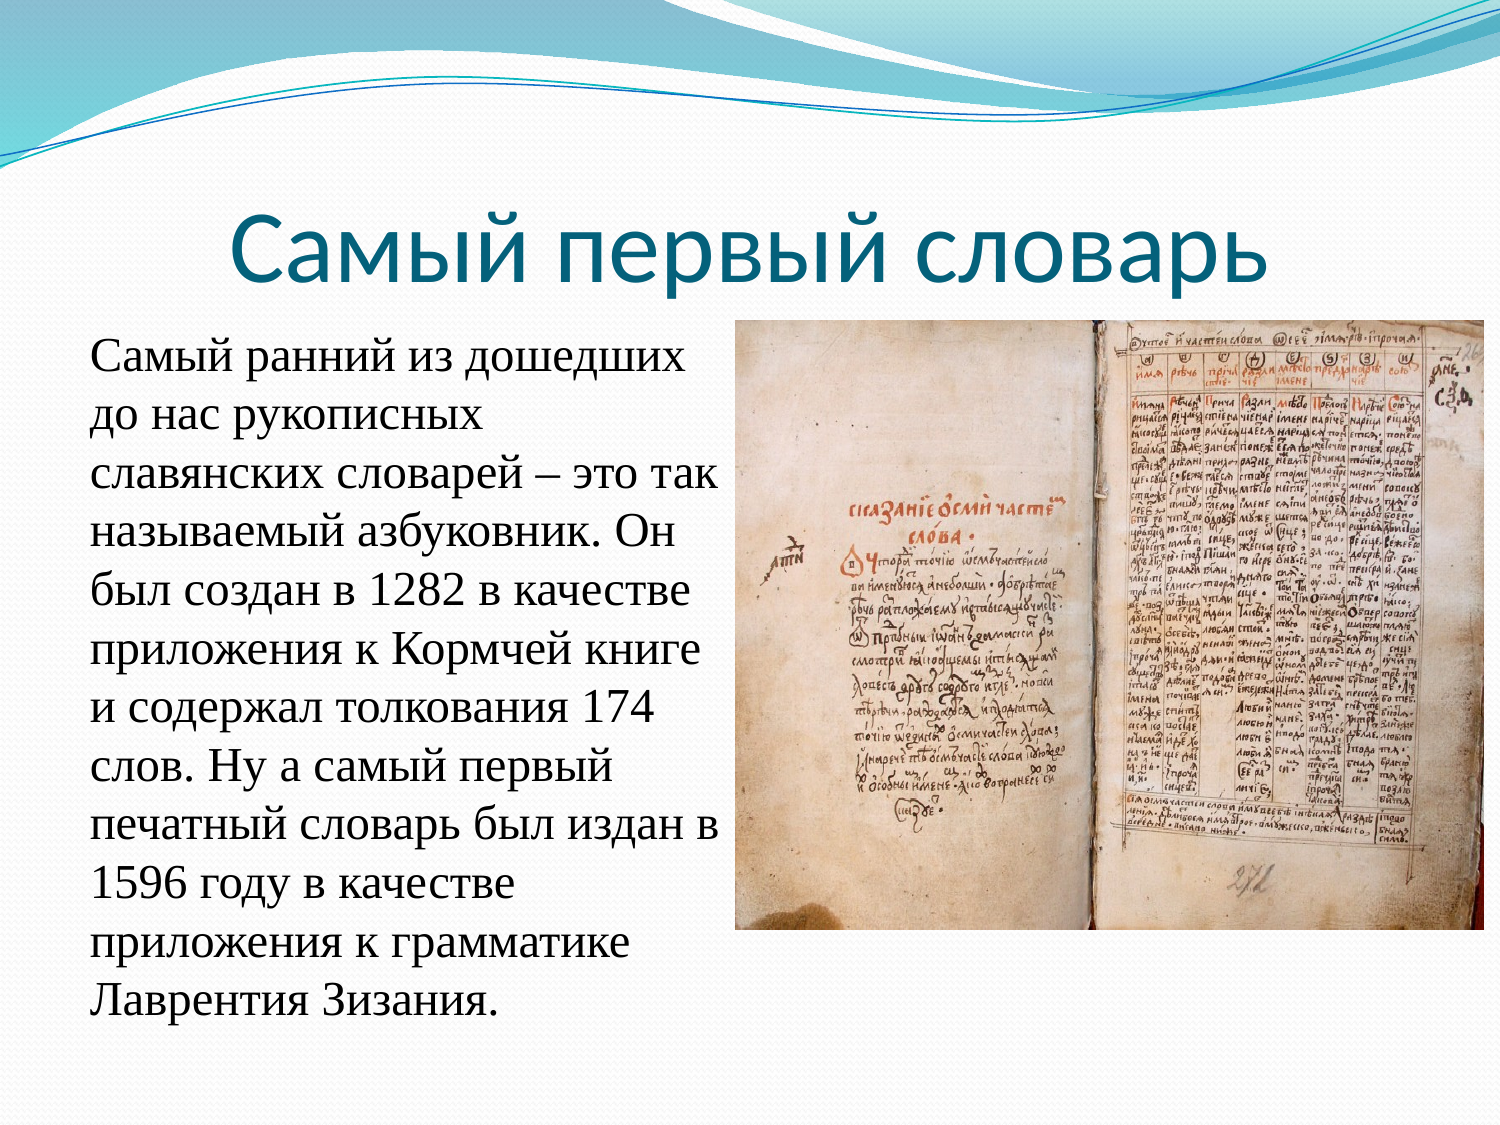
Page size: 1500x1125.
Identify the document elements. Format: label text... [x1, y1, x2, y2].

list Самый ранний из дошедших до нас рукописных славянских словарей – это так называемый азбуковник. Он был создан в 1282 в качестве приложения к Кормчей книге и содержал толкования 174 слов. Ну а самый первый печатный словарь был издан в 1596 году в качестве приложения к грамматике Лаврентия Зизания. [75, 314, 738, 1043]
table_header пол [728, 321, 738, 941]
title Самый первый словарь [75, 115, 1425, 303]
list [735, 320, 1485, 930]
